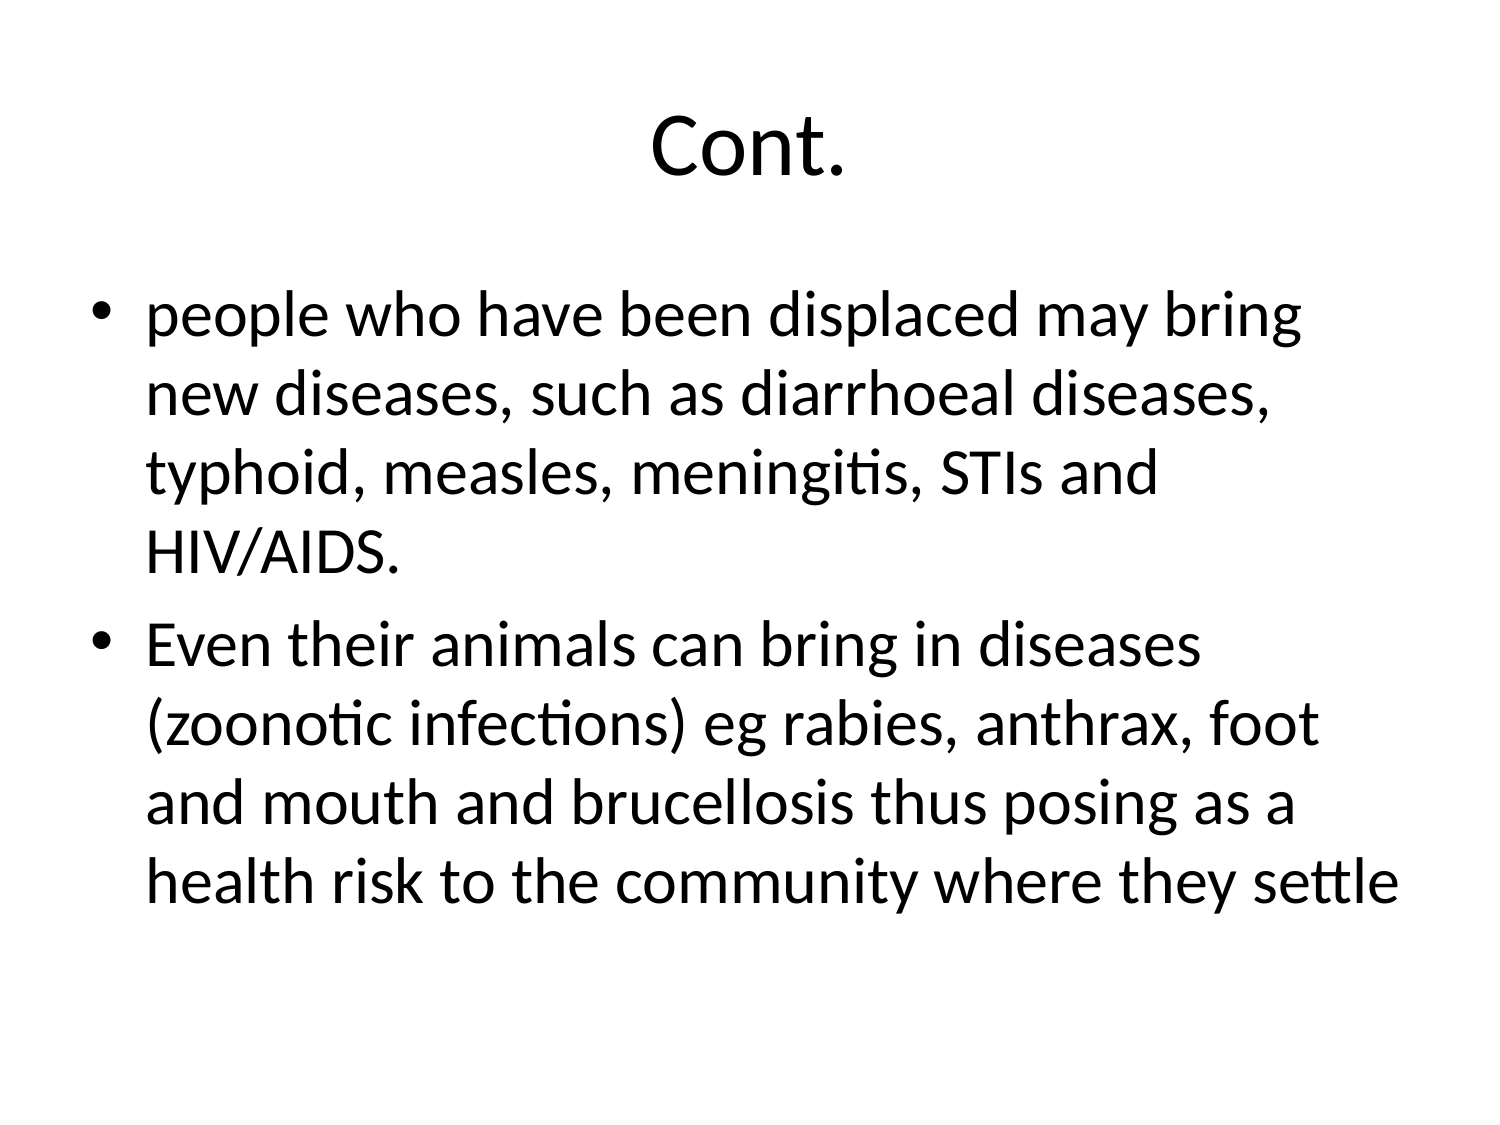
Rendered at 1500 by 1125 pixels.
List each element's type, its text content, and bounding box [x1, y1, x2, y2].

list people who have been displaced may bring new diseases, such as diarrhoeal diseases, typhoid, measles, meningitis, STIs and HIV/AIDS. Even their animals can bring in diseases (zoonotic infections) eg rabies, anthrax, foot and mouth and brucellosis thus posing as a health risk to the community where they settle [75, 262, 1425, 1005]
title Cont. [75, 45, 1425, 233]
